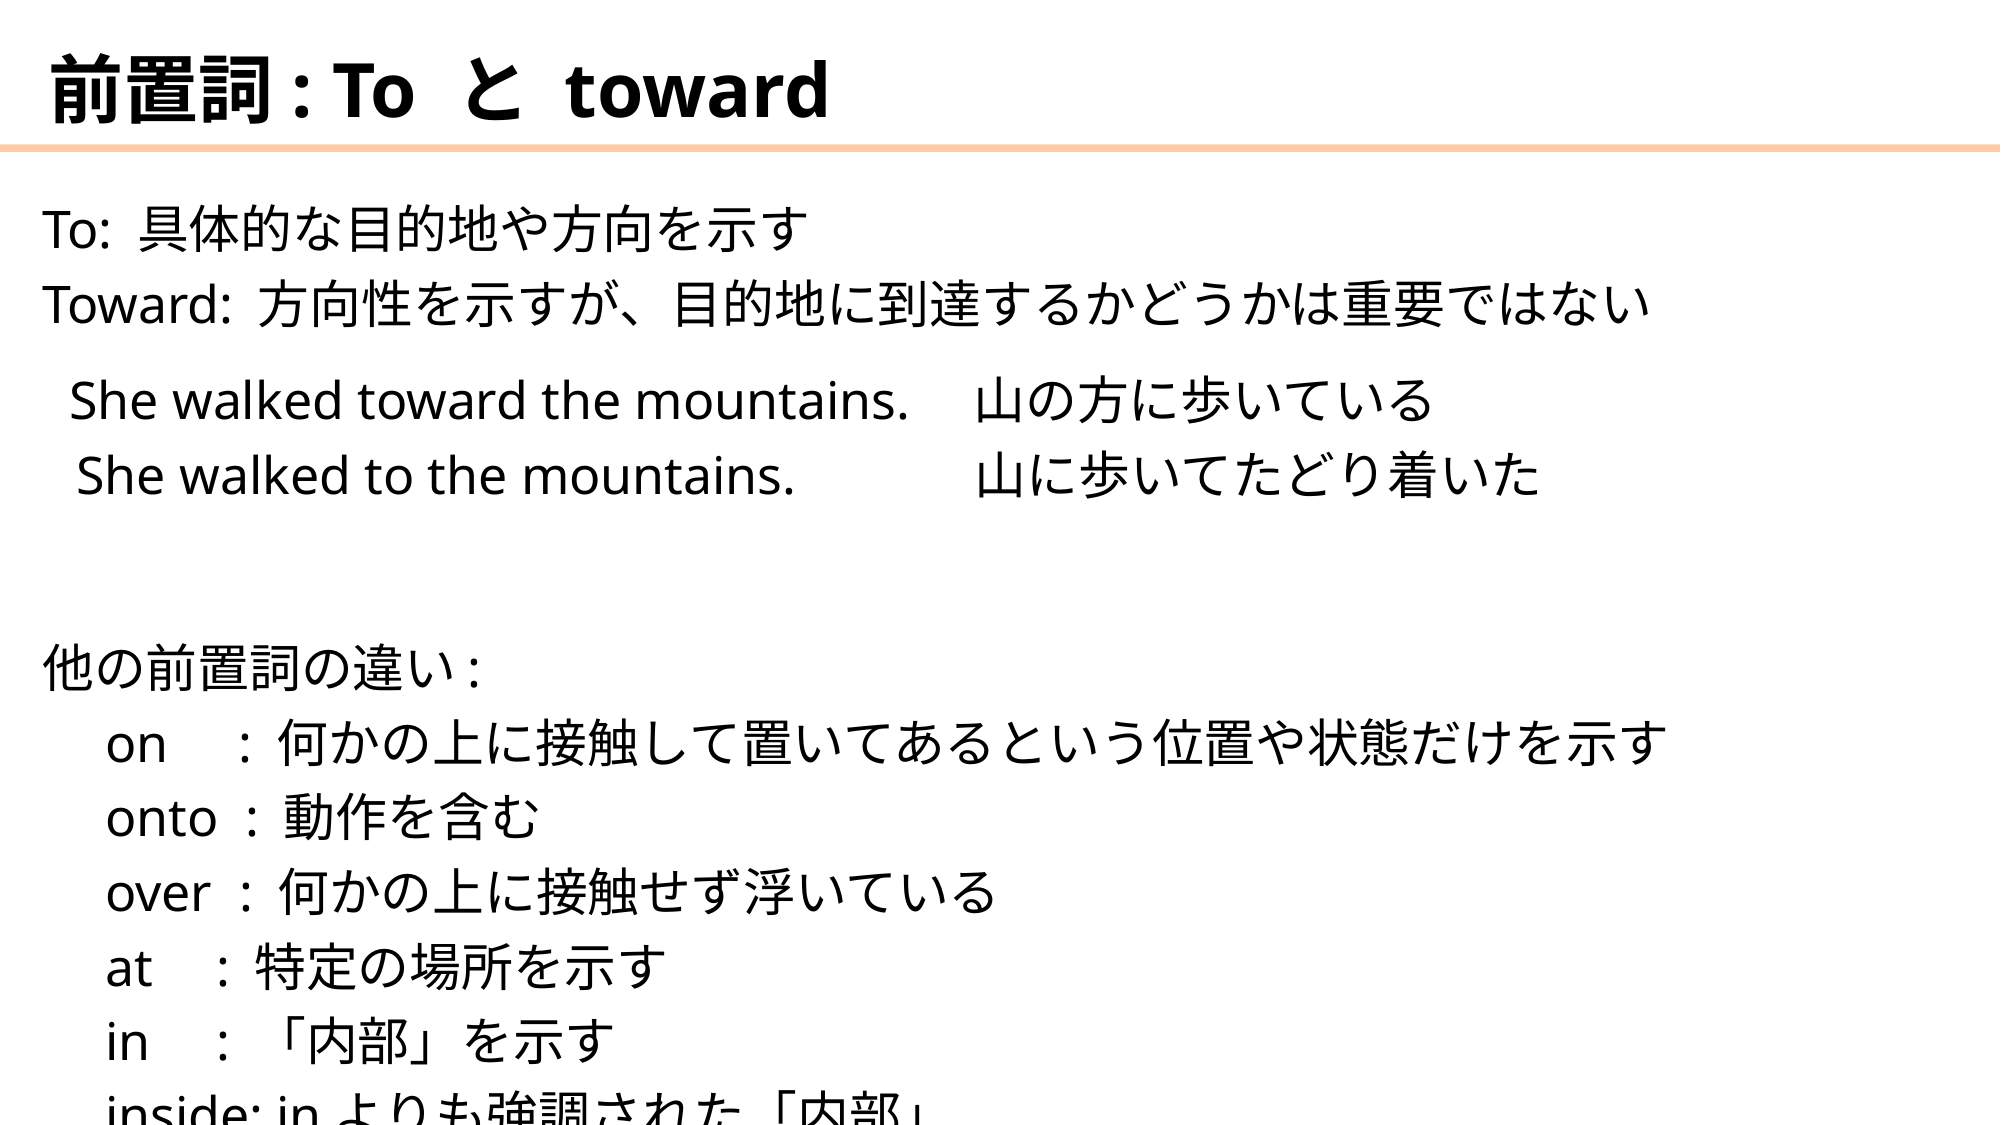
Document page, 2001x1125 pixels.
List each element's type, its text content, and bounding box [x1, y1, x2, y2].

title 前置詞: To と toward [33, 26, 1867, 160]
list To: 具体的な目的地や方向を示す Toward: 方向性を示すが、目的地に到達するかどうかは重要ではない She walked toward the mountains. 山の方に歩いている She walked to the mountains. 山に歩いてたどり着いた 他の前置詞の違い: on : 何かの上に接触して置いてあるという位置や状態だけを示す onto : 動作を含む over : 何かの上に接触せず浮いている at : 特定の場所を示す in : 「内部」を示す inside: inよりも強調された「内部」 [27, 176, 1974, 1125]
